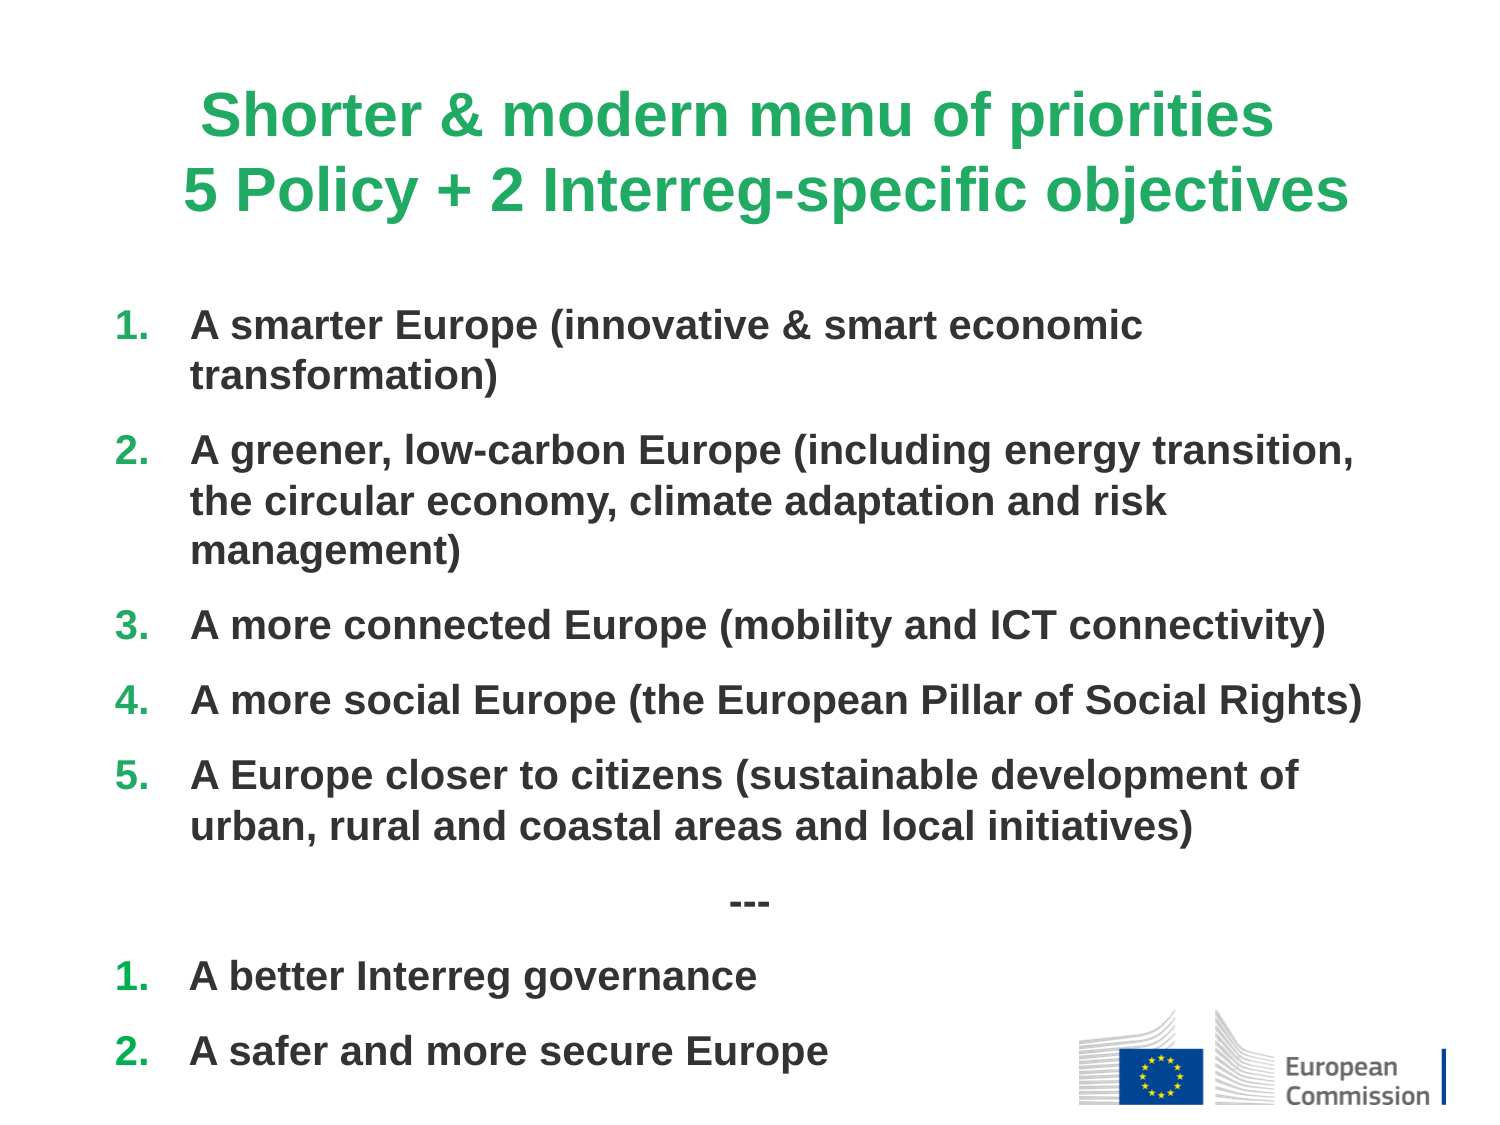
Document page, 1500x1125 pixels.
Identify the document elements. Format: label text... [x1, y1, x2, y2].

title Shorter & modern menu of priorities 5 Policy + 2 Interreg-specific objectives [88, 66, 1388, 244]
list A smarter Europe (innovative & smart economic transformation) A greener, low-carbon Europe (including energy transition, the circular economy, climate adaptation and risk management) A more connected Europe (mobility and ICT connectivity) A more social Europe (the European Pillar of Social Rights) A Europe closer to citizens (sustainable development of urban, rural and coastal areas and local initiatives) --- 1. A better Interreg governance 2. A safer and more secure Europe [100, 290, 1400, 1047]
picture [1078, 1008, 1447, 1106]
